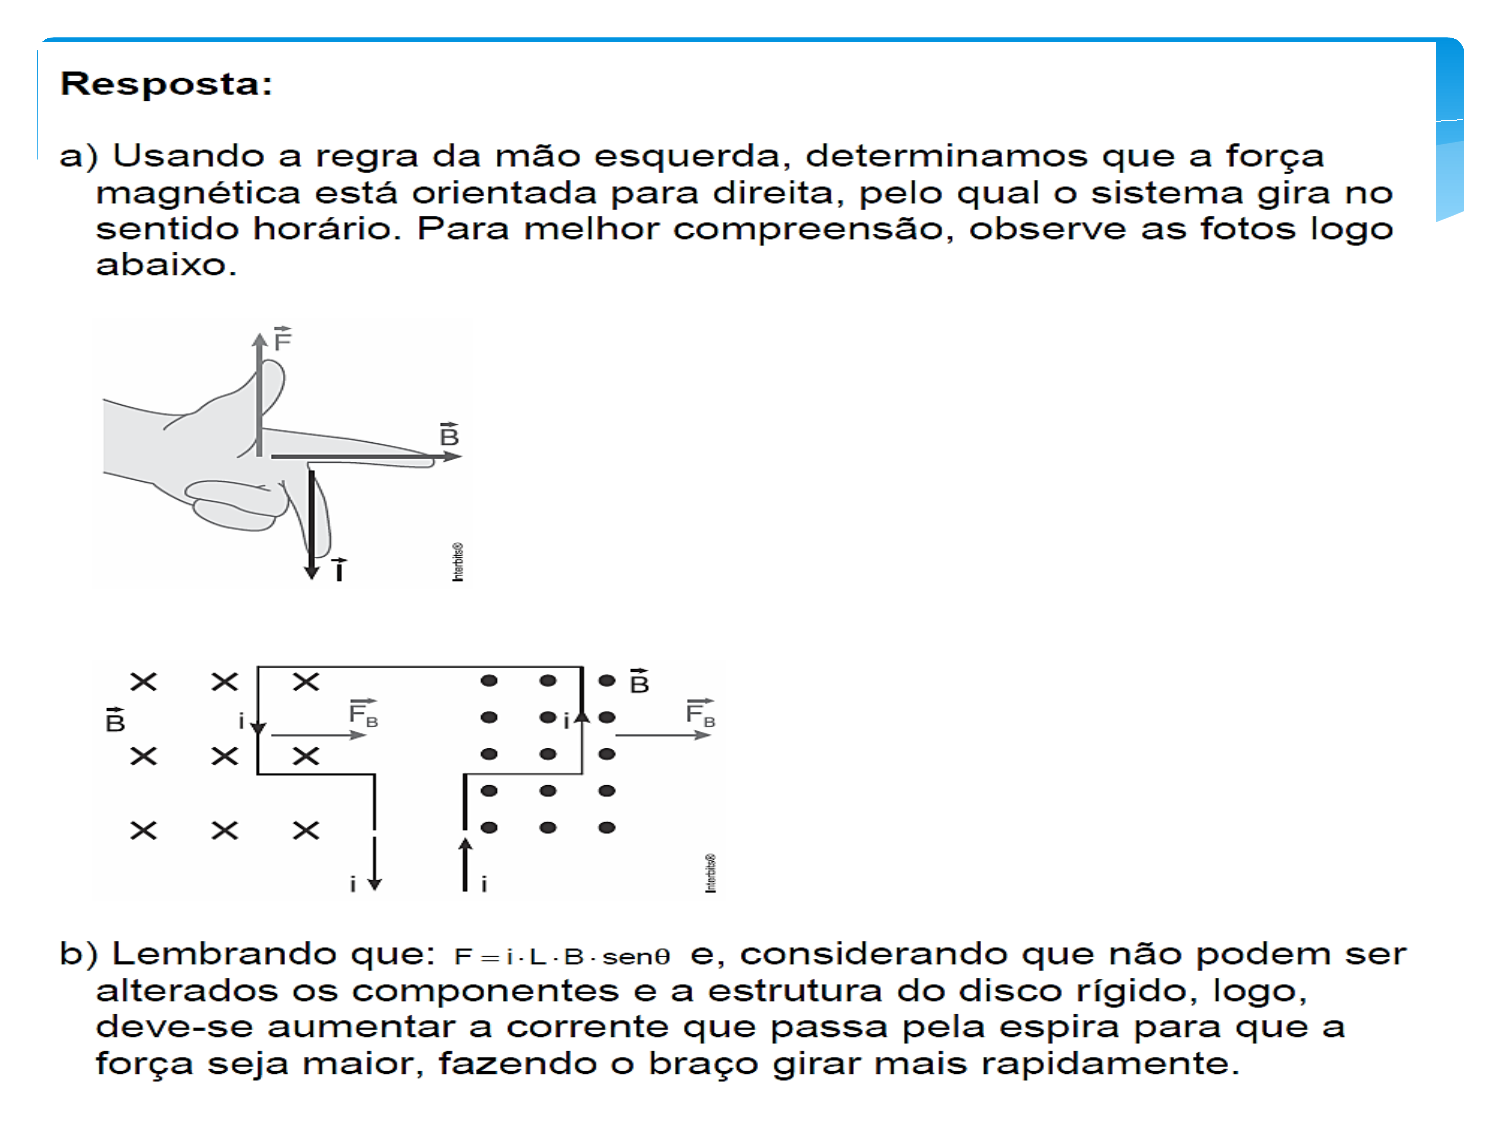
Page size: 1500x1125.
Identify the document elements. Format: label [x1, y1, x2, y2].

picture [37, 42, 1436, 1090]
